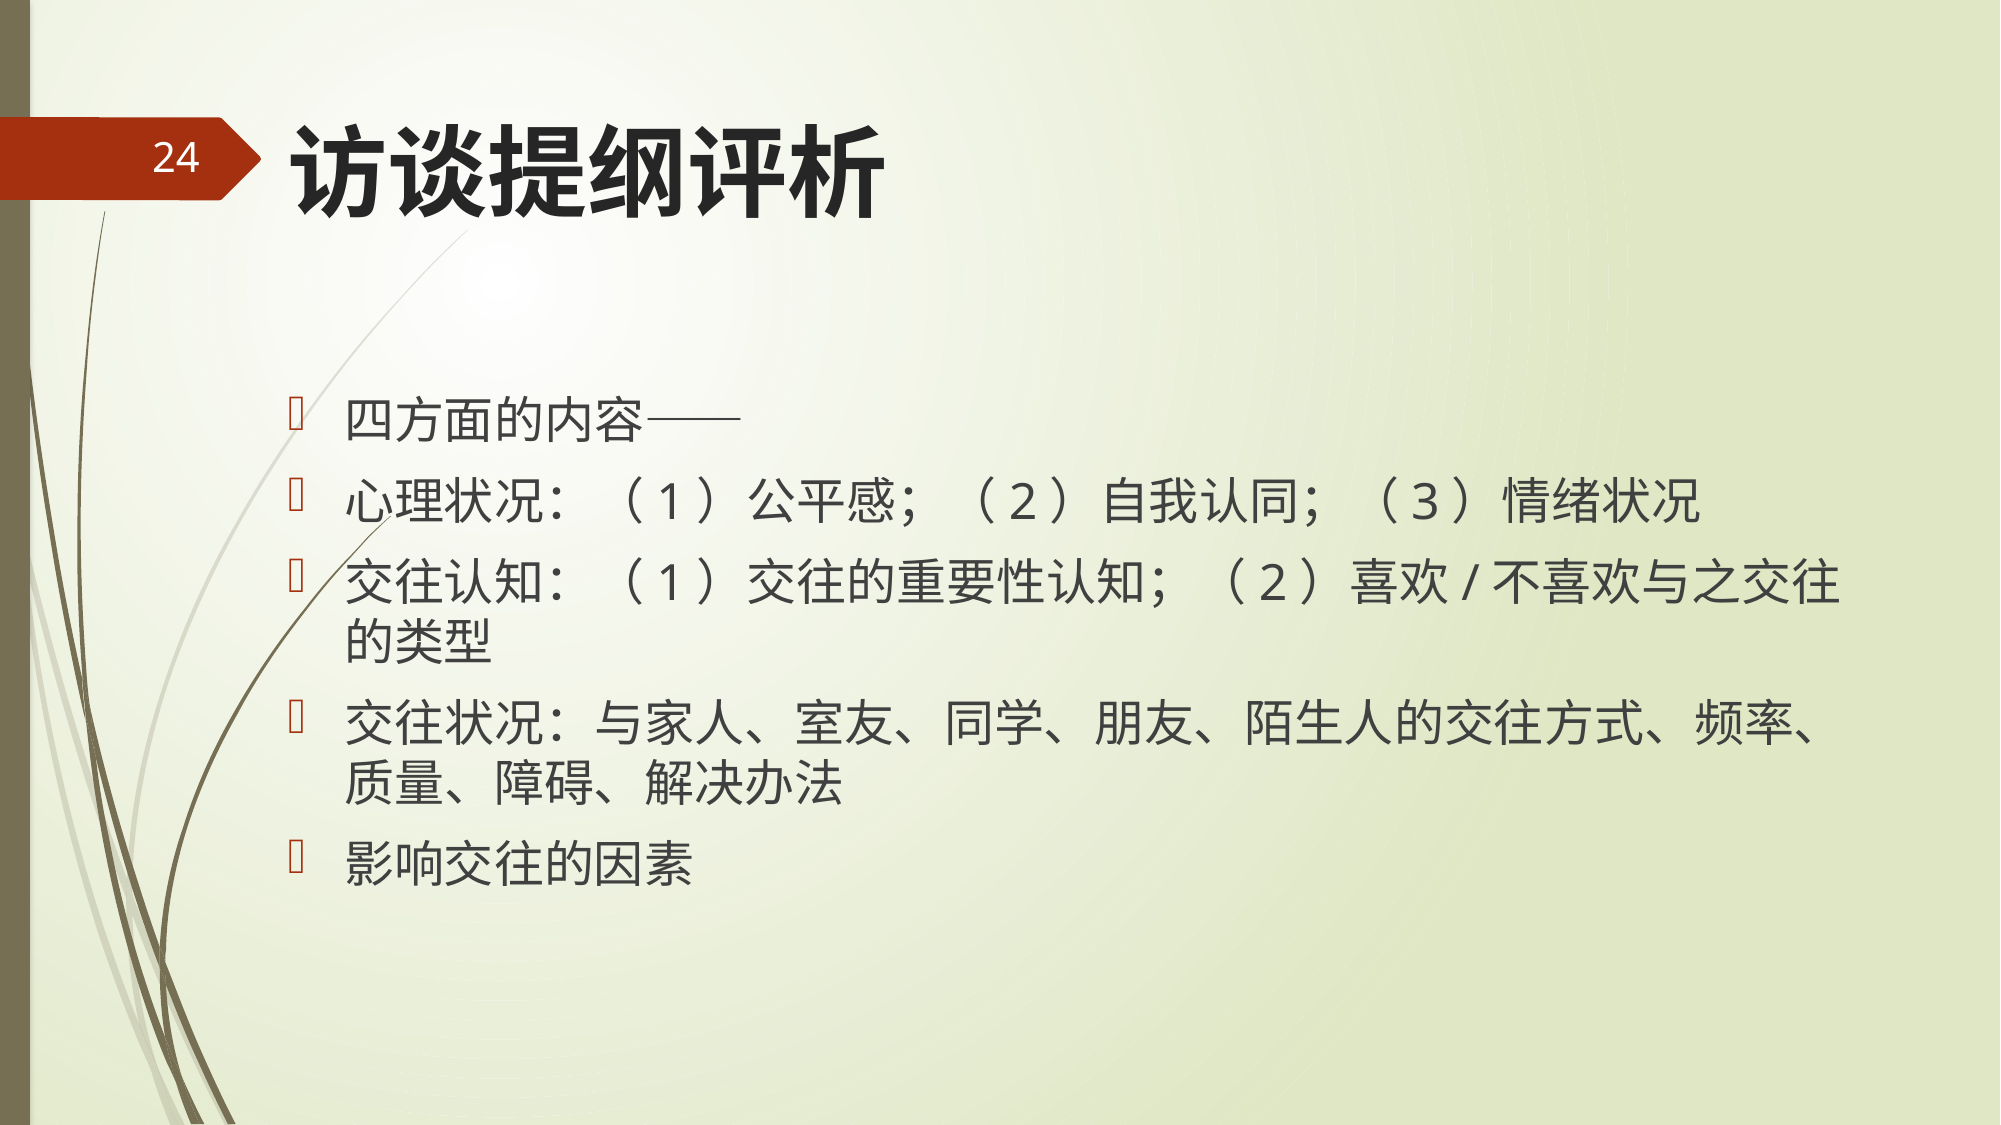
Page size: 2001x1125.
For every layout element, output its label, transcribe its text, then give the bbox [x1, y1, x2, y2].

title 访谈提纲评析 [272, 102, 1888, 276]
slide_number 24 [87, 129, 216, 190]
text_box 四方面的内容—— 心理状况：（1）公平感；（2）自我认同；（3）情绪状况 交往认知：（1）交往的重要性认知；（2）喜欢/不喜欢与之交往的类型 交往状况：与家人、室友、同学、朋友、陌生人的交往方式、频率、质量、障碍、解决办法 影响交往的因素 [272, 300, 1888, 1050]
